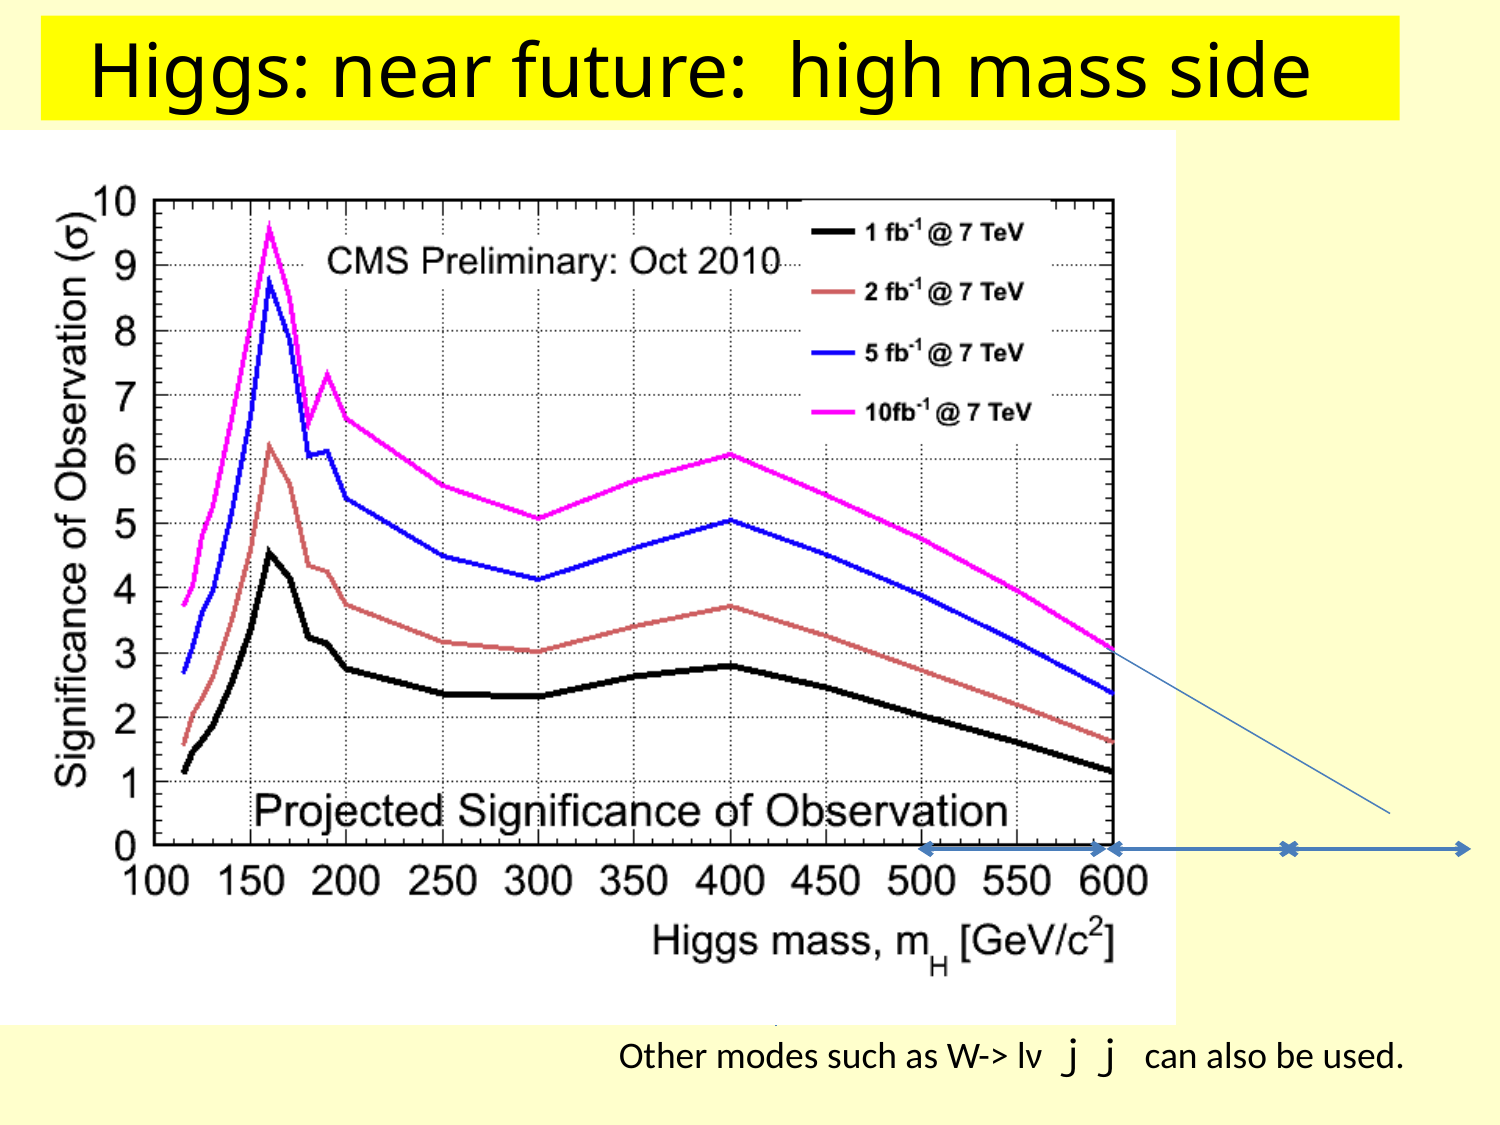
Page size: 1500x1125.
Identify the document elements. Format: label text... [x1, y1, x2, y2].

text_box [1106, 647, 1391, 814]
picture [0, 130, 1176, 1025]
text_box Higgs: near future: high mass side [40, 15, 1400, 121]
text_box Other modes such as W-> lνｊｊ can also be used. [604, 1023, 1420, 1084]
